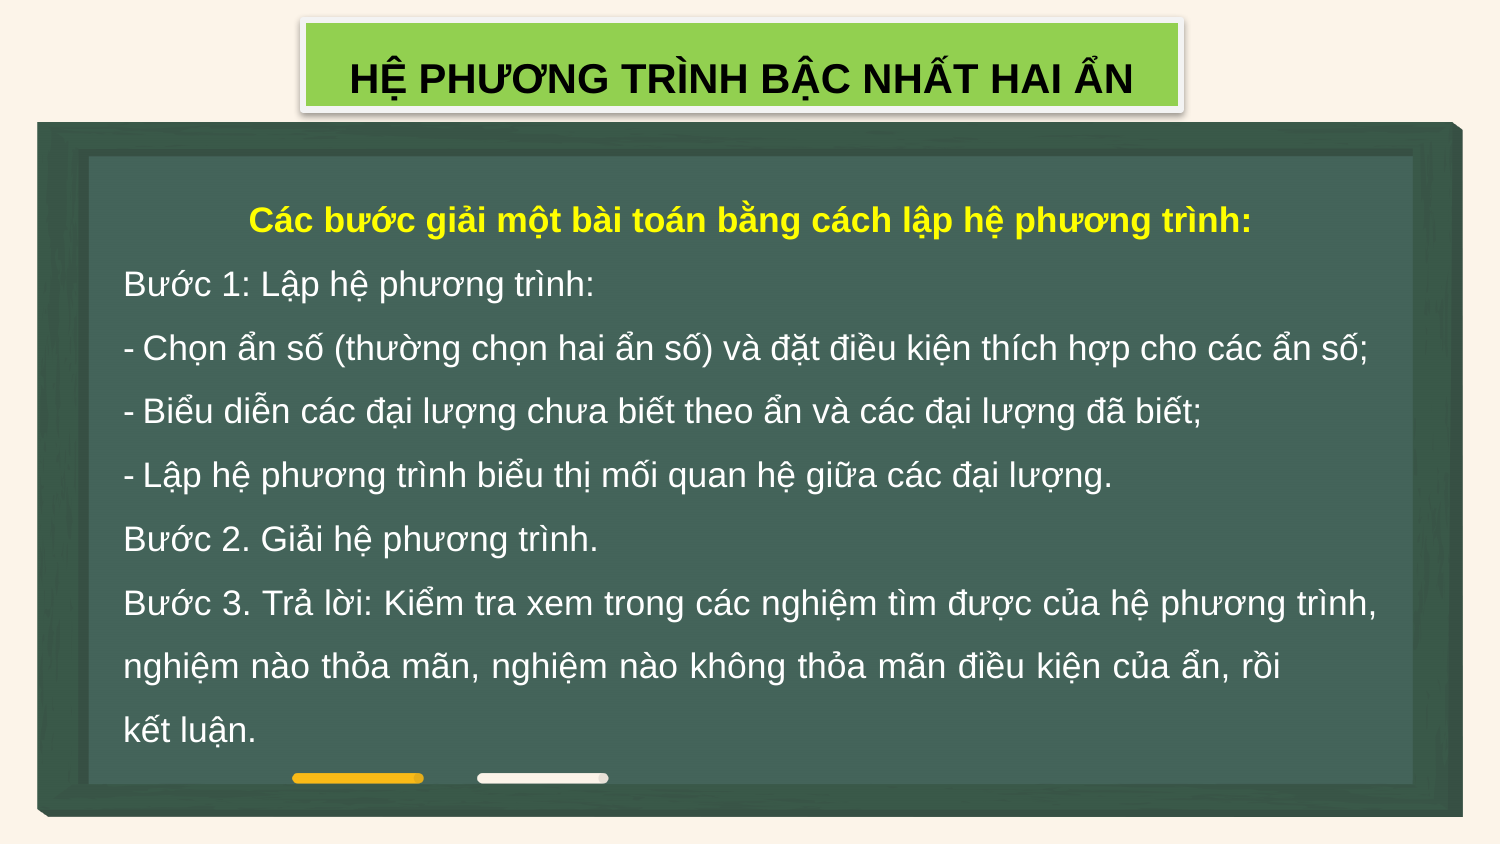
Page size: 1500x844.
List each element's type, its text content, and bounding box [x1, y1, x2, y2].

text_box HỆ PHƯƠNG TRÌNH BẬC NHẤT HAI ẨN [302, 19, 1182, 110]
picture [37, 122, 1463, 817]
